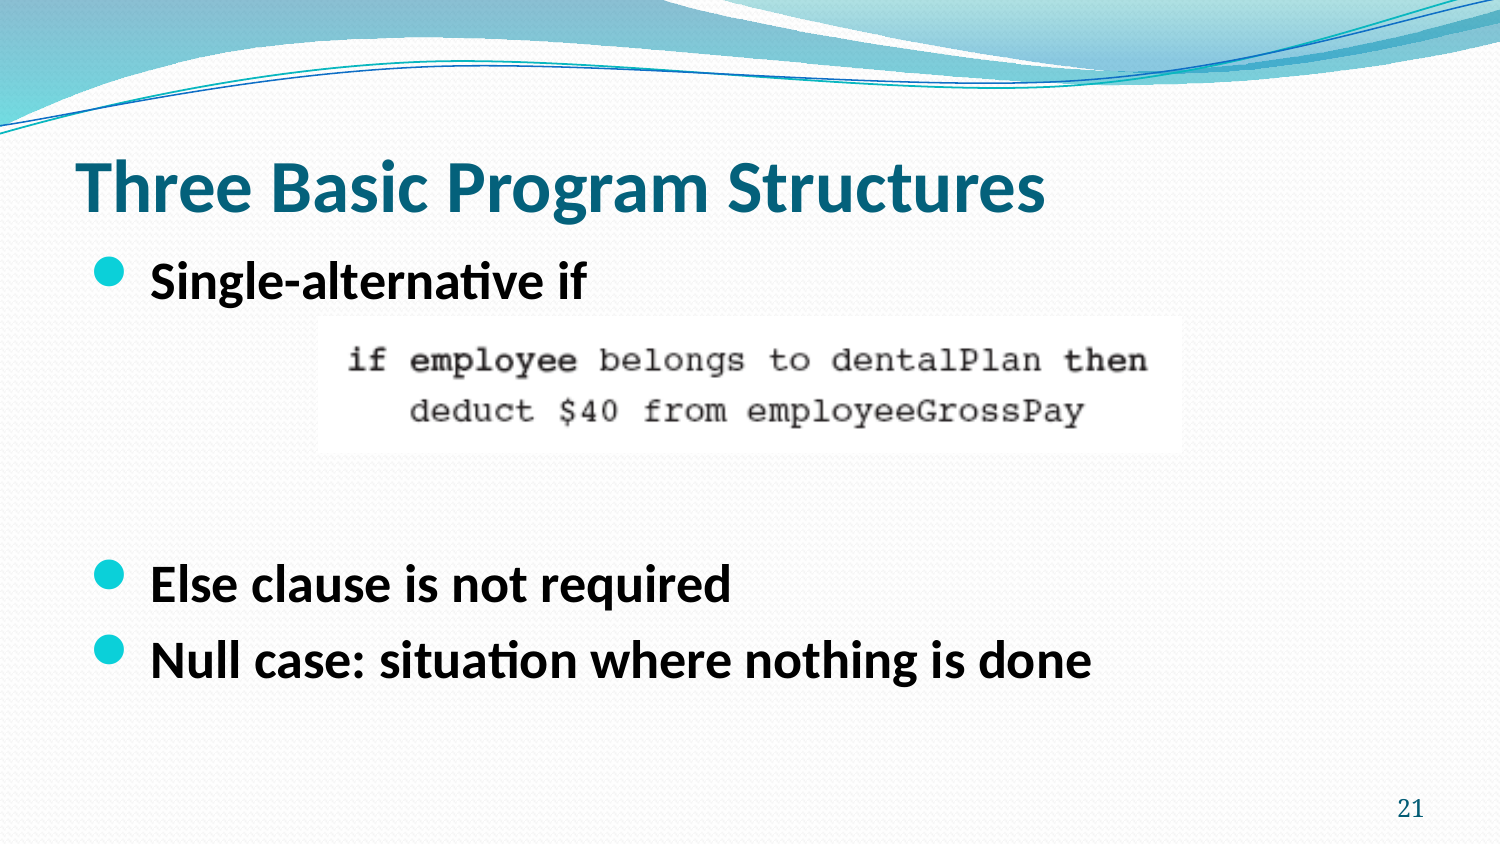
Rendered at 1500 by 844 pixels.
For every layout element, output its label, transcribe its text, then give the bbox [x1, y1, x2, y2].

picture [318, 316, 1182, 453]
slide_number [312, 318, 1189, 464]
list Single-alternative if Else clause is not required Null case: situation where nothing is done [75, 238, 1425, 779]
title Three Basic Program Structures [75, 86, 1425, 228]
slide_number 21 [1299, 782, 1425, 827]
